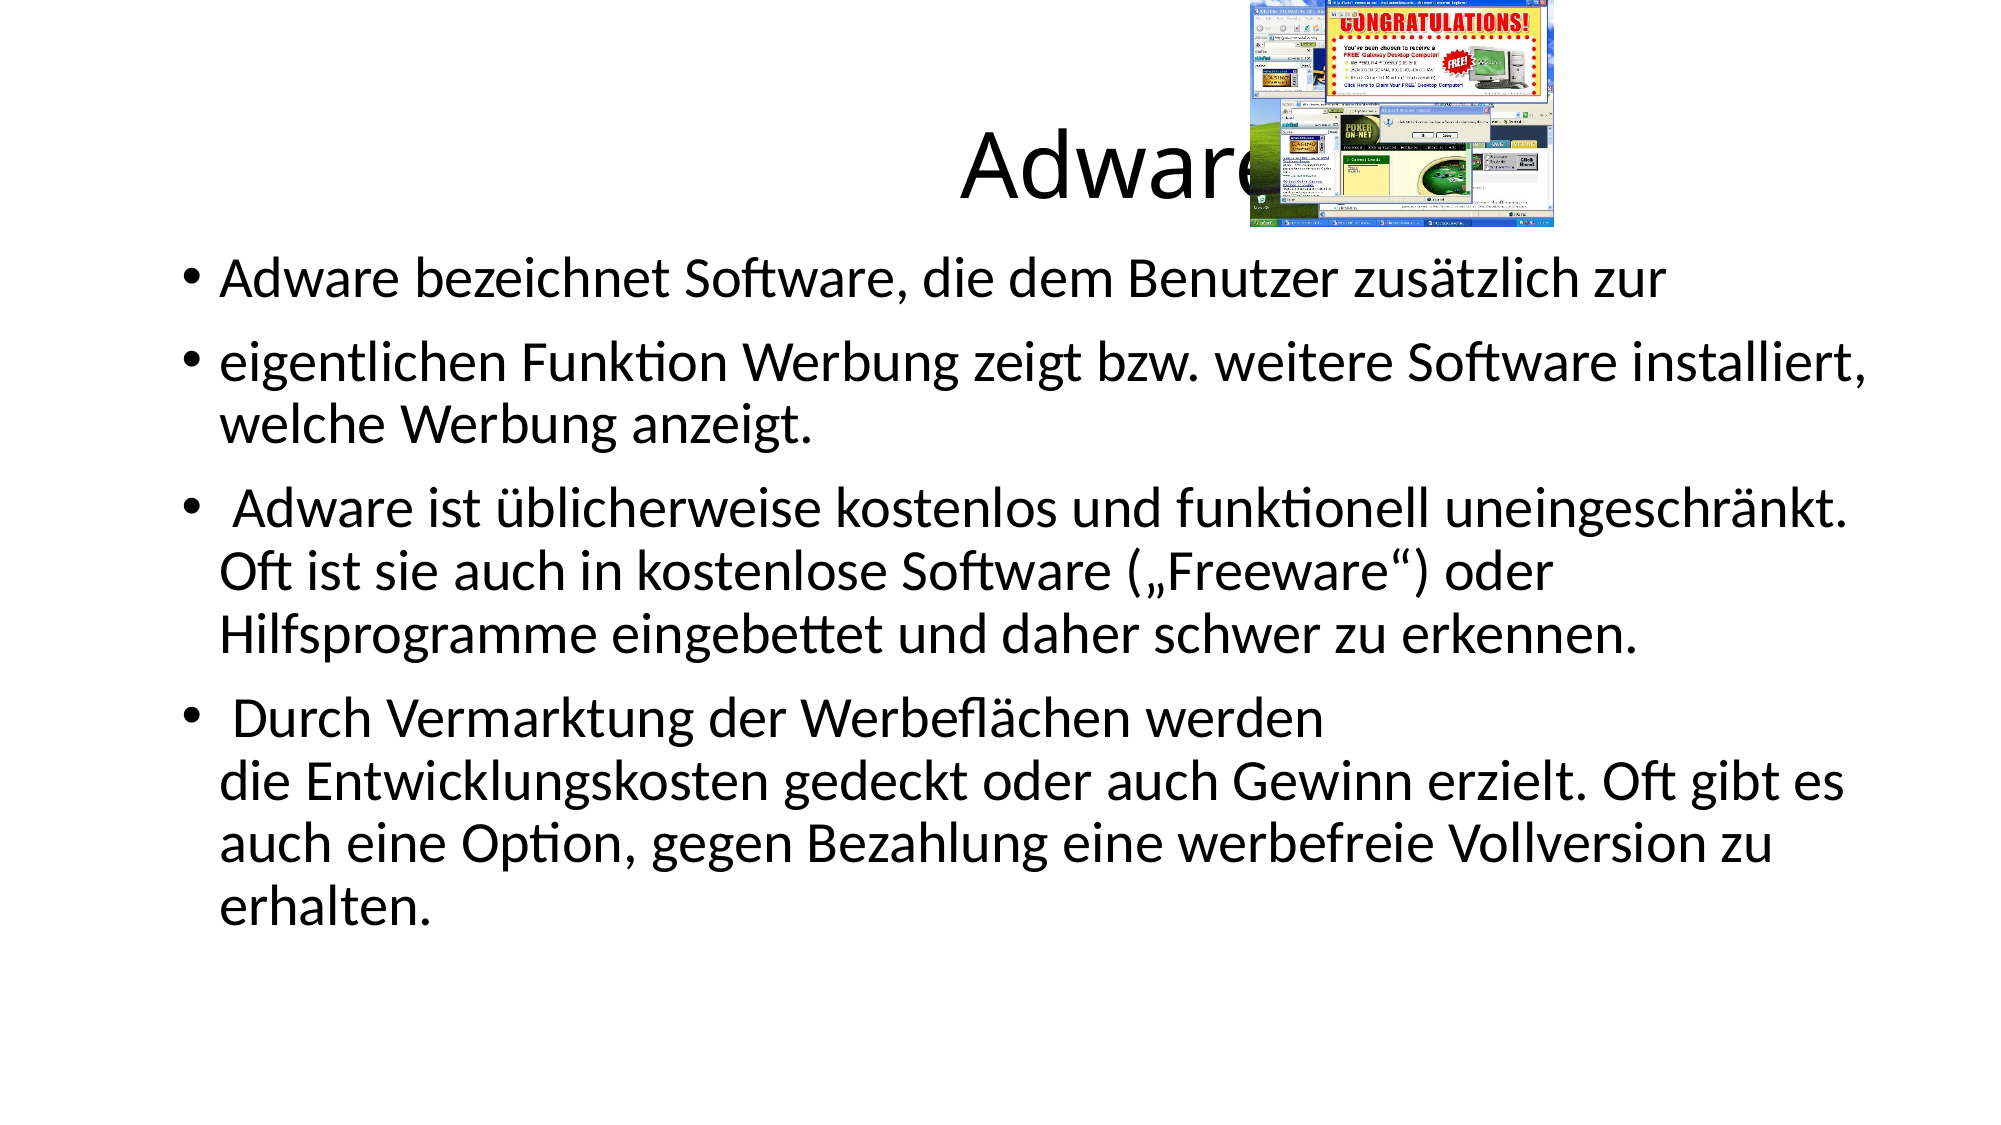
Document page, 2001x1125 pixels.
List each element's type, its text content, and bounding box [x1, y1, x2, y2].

list Adware bezeichnet Software, die dem Benutzer zusätzlich zur eigentlichen Funktion Werbung zeigt bzw. weitere Software installiert, welche Werbung anzeigt. Adware ist üblicherweise kostenlos und funktionell uneingeschränkt. Oft ist sie auch in kostenlose Software („Freeware“) oder Hilfsprogramme eingebettet und daher schwer zu erkennen. Durch Vermarktung der Werbeflächen werden die Entwicklungskosten gedeckt oder auch Gewinn erzielt. Oft gibt es auch eine Option, gegen Bezahlung eine werbefreie Vollversion zu erhalten. [166, 239, 1892, 1110]
picture [1250, 0, 1554, 227]
title Adware [137, 59, 1863, 278]
